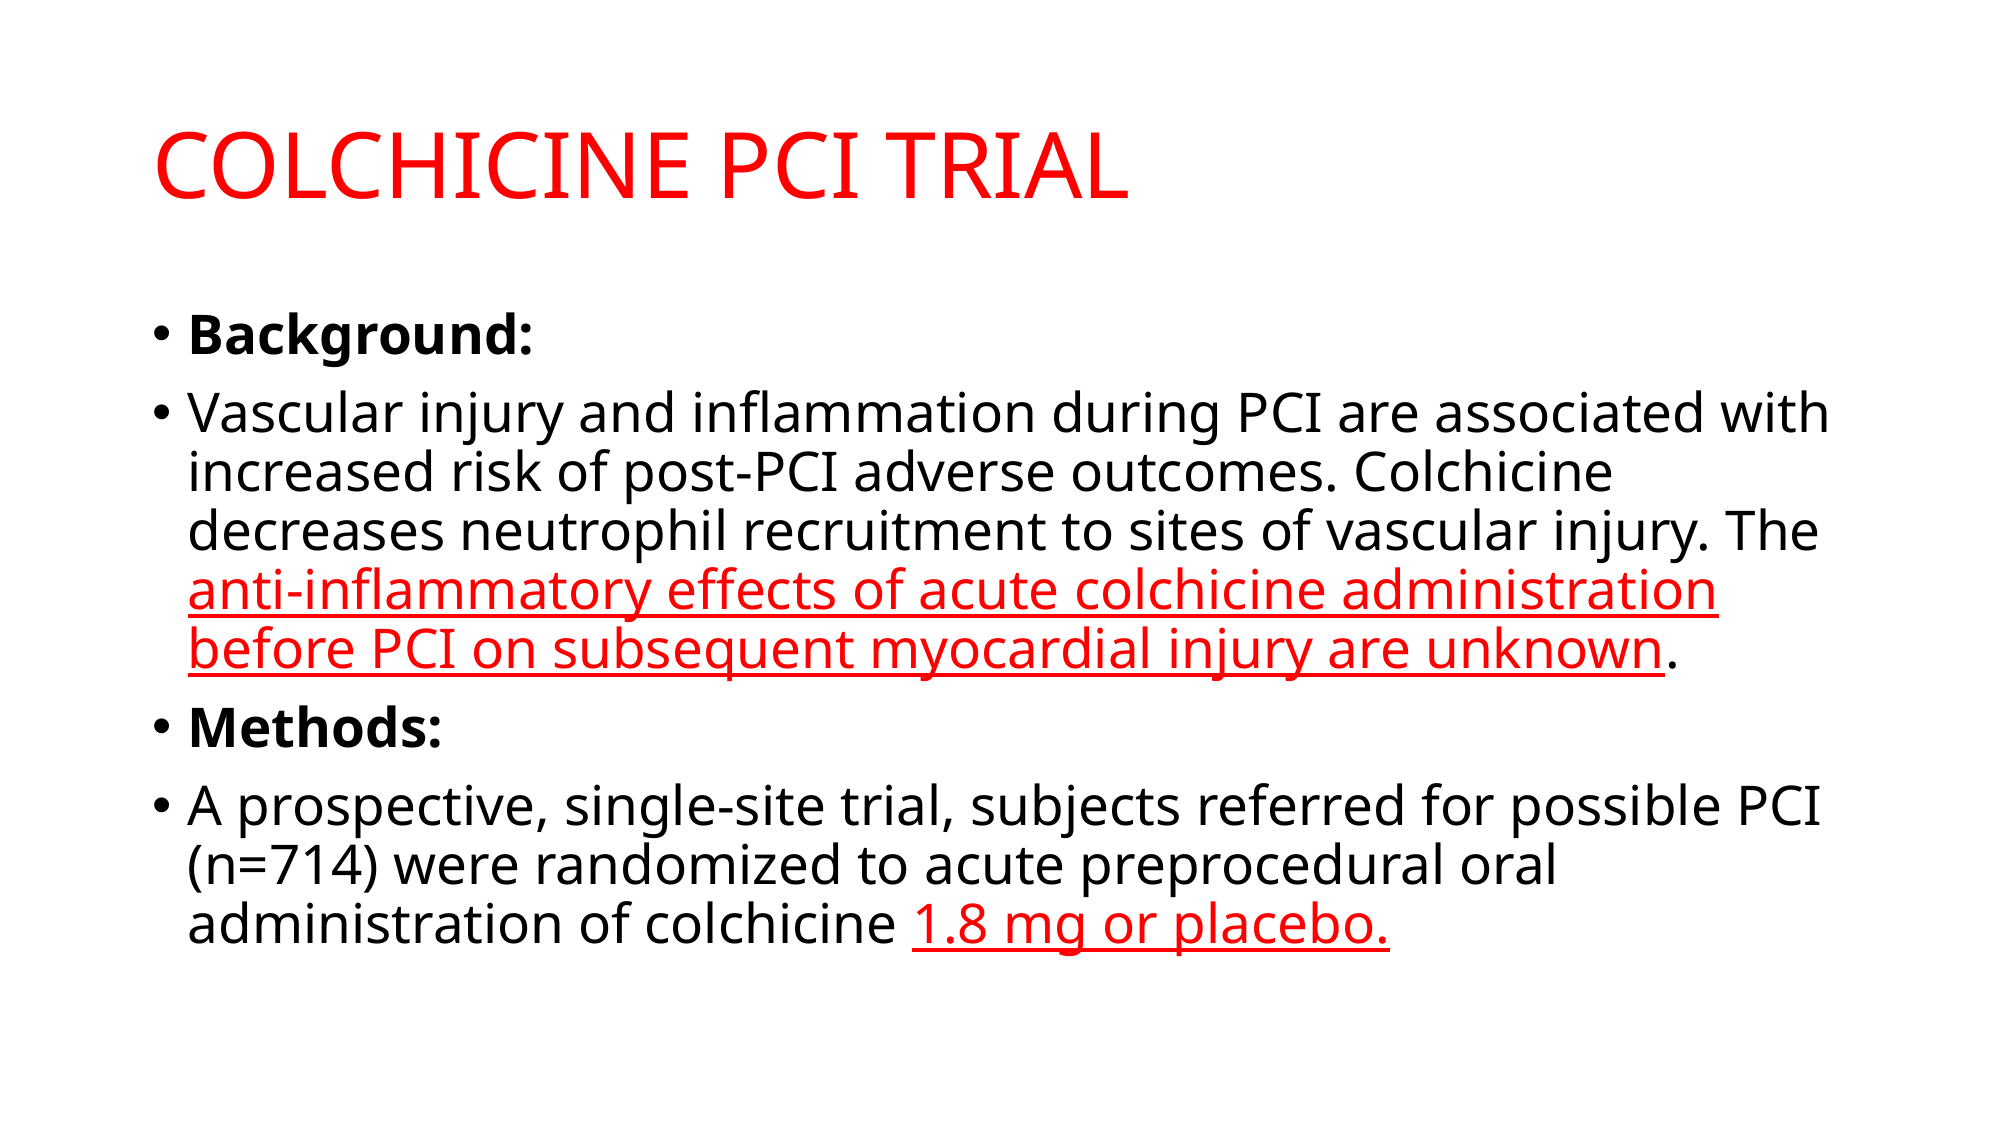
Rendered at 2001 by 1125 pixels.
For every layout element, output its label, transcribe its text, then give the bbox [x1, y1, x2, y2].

title COLCHICINE PCI TRIAL [137, 59, 1863, 278]
list Background: Vascular injury and inflammation during PCI are associated with increased risk of post-PCI adverse outcomes. Colchicine decreases neutrophil recruitment to sites of vascular injury. The anti-inflammatory effects of acute colchicine administration before PCI on subsequent myocardial injury are unknown. Methods: A prospective, single-site trial, subjects referred for possible PCI (n=714) were randomized to acute preprocedural oral administration of colchicine 1.8 mg or placebo. [137, 299, 1863, 1014]
